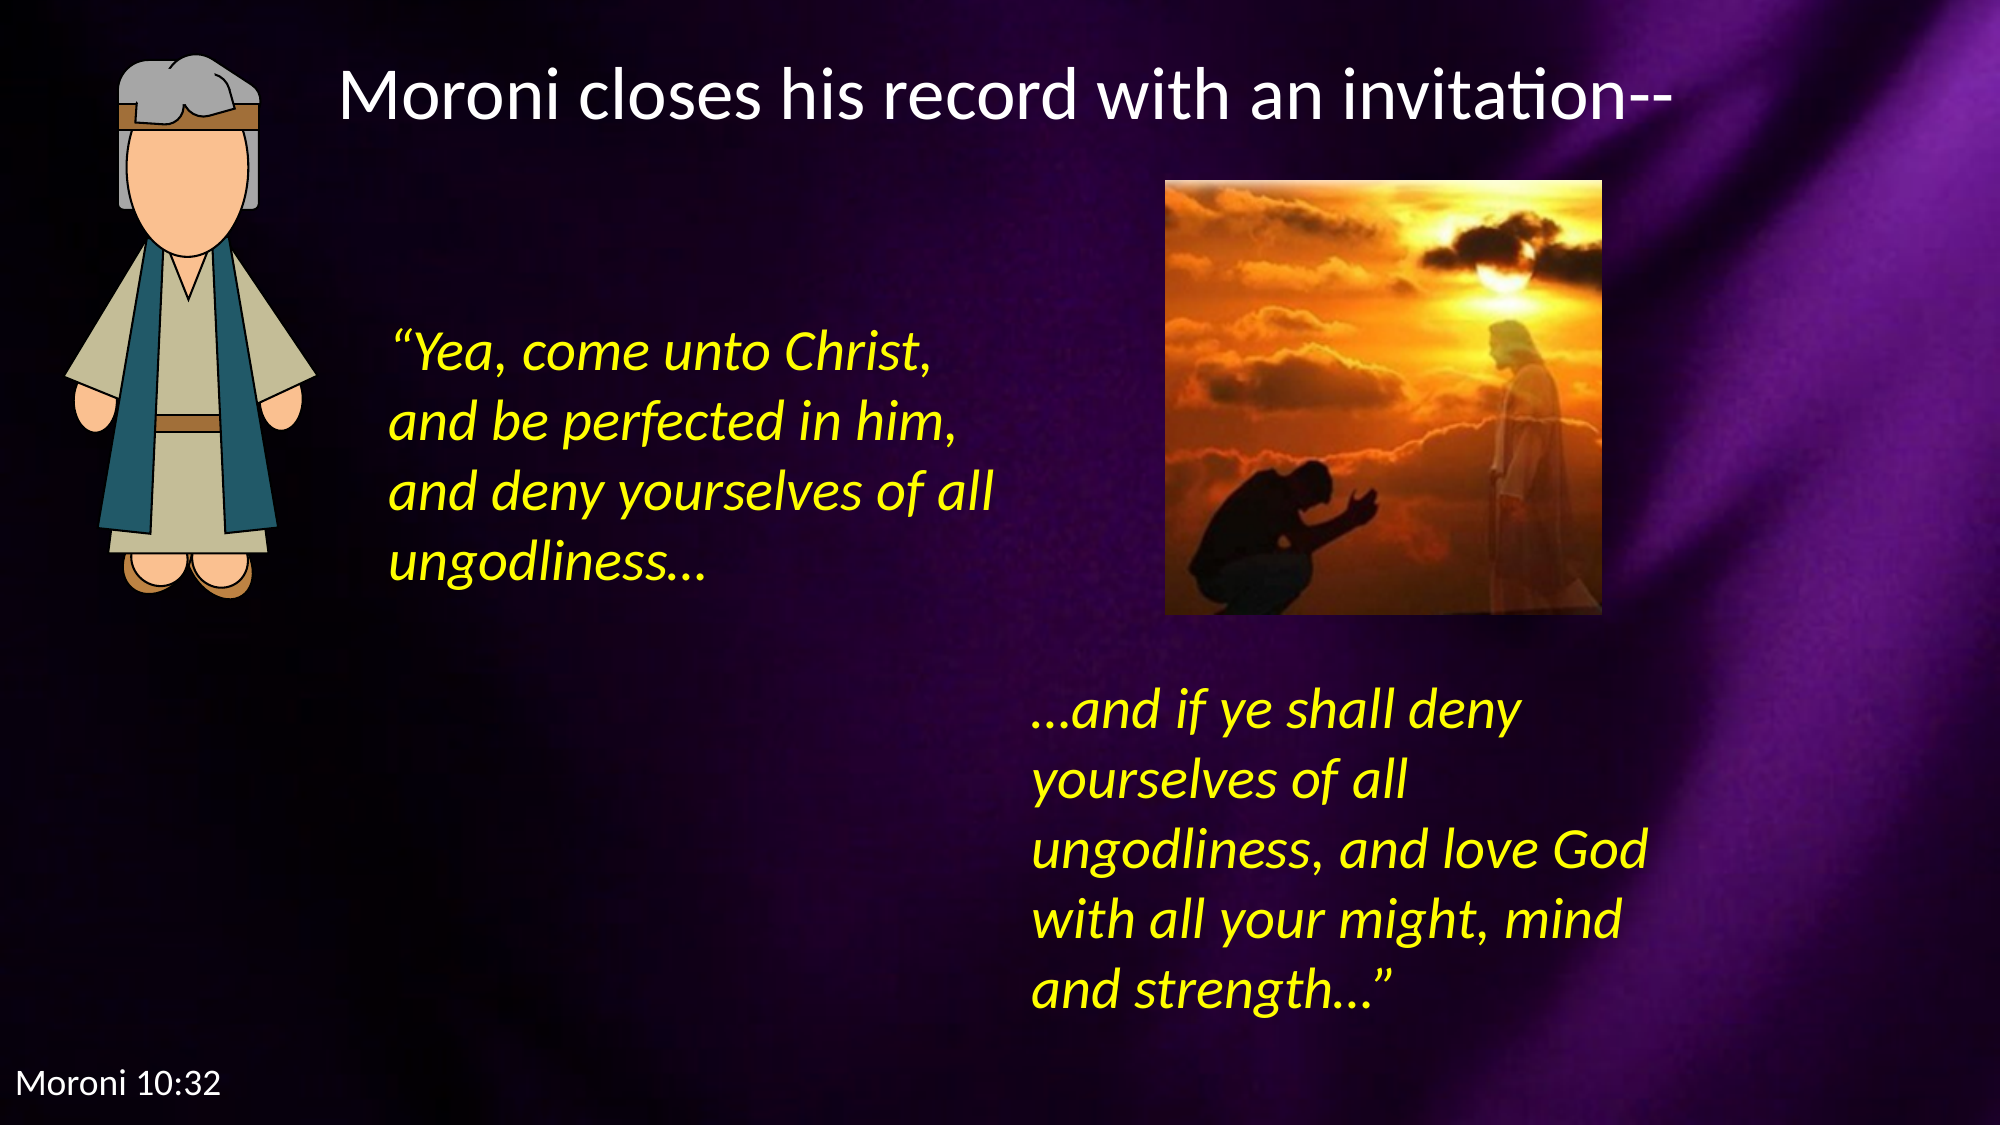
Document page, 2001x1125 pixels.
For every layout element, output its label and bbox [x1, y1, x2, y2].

text_box [73, 59, 303, 598]
picture [0, 0, 2000, 1125]
